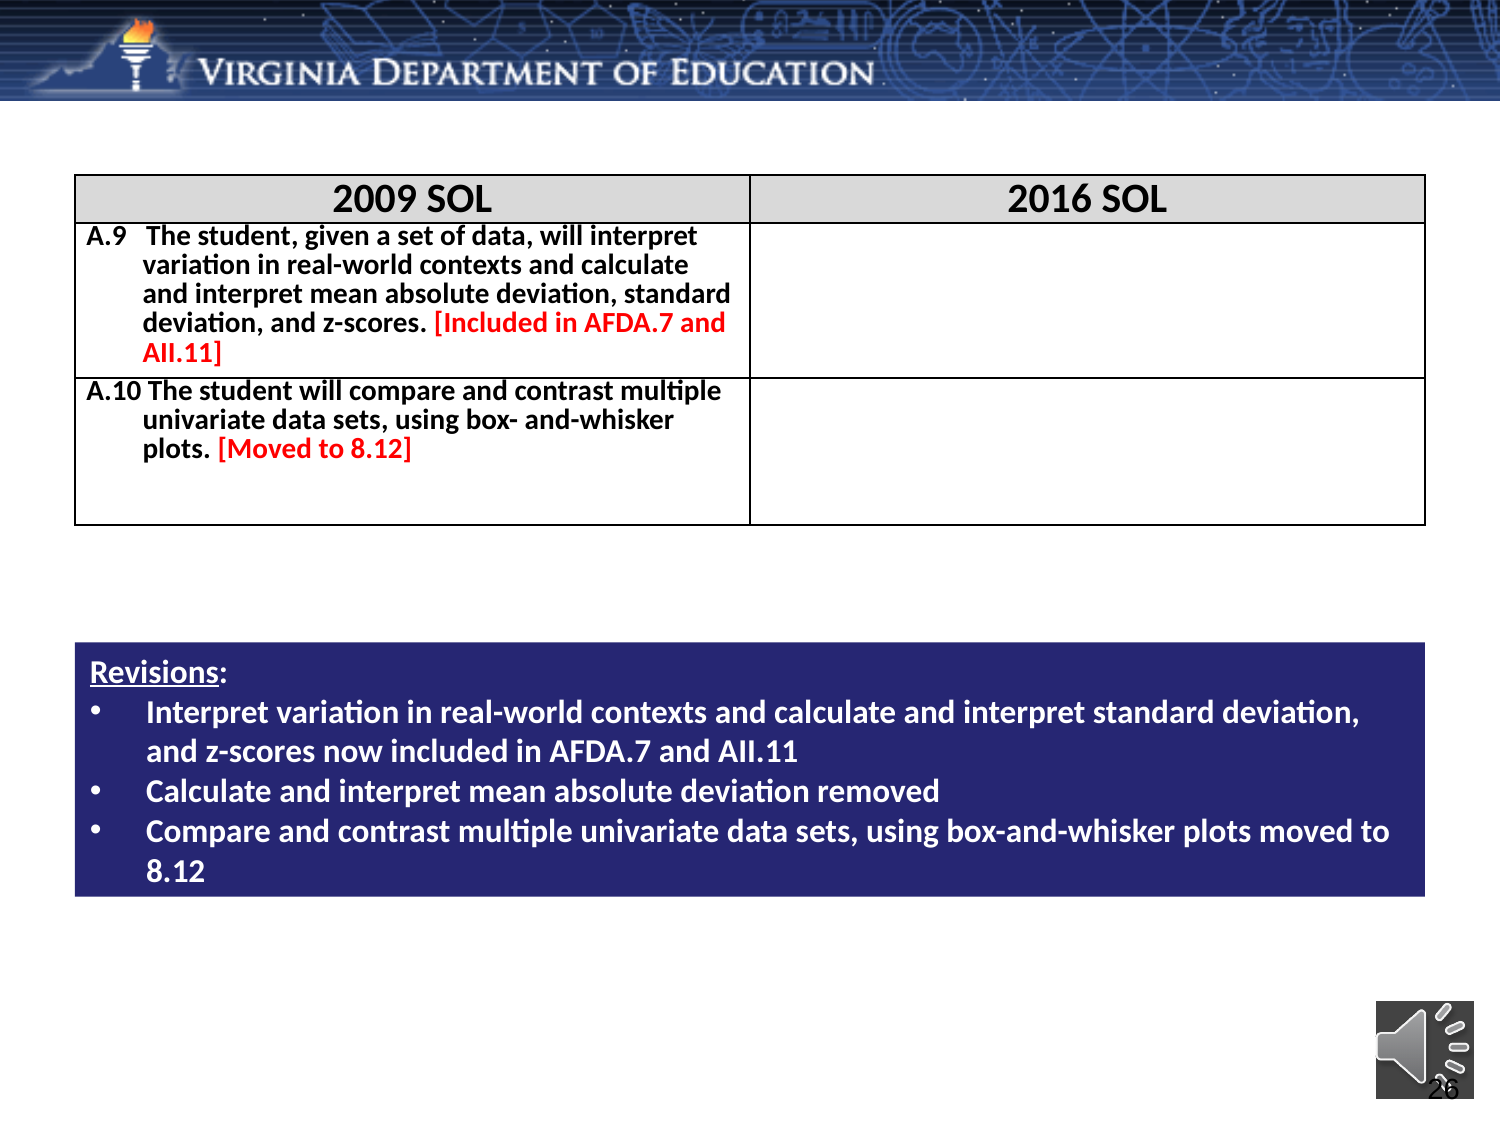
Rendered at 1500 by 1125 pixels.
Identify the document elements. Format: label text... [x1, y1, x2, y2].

table_header 2016 SOL [751, 176, 1424, 222]
picture [1374, 999, 1476, 1101]
table_cell [751, 224, 1424, 377]
table_header 2009 SOL [76, 176, 749, 222]
table_cell A.9 The student, given a set of data, will interpret variation in real-world contexts and calculate and interpret mean absolute deviation, standard deviation, and z-scores. [Included in AFDA.7 and AII.11] [76, 224, 749, 377]
picture [0, 0, 1500, 101]
slide_number 26 [1124, 1062, 1476, 1125]
table_cell A.10 The student will compare and contrast multiple univariate data sets, using box- and-whisker plots. [Moved to 8.12] [76, 379, 749, 524]
text_box Revisions: Interpret variation in real-world contexts and calculate and interpret standard deviation, and z-scores now included in AFDA.7 and AII.11 Calculate and interpret mean absolute deviation removed Compare and contrast multiple univariate data sets, using box-and-whisker plots moved to 8.12 [74, 642, 1425, 897]
table_cell [751, 379, 1424, 524]
